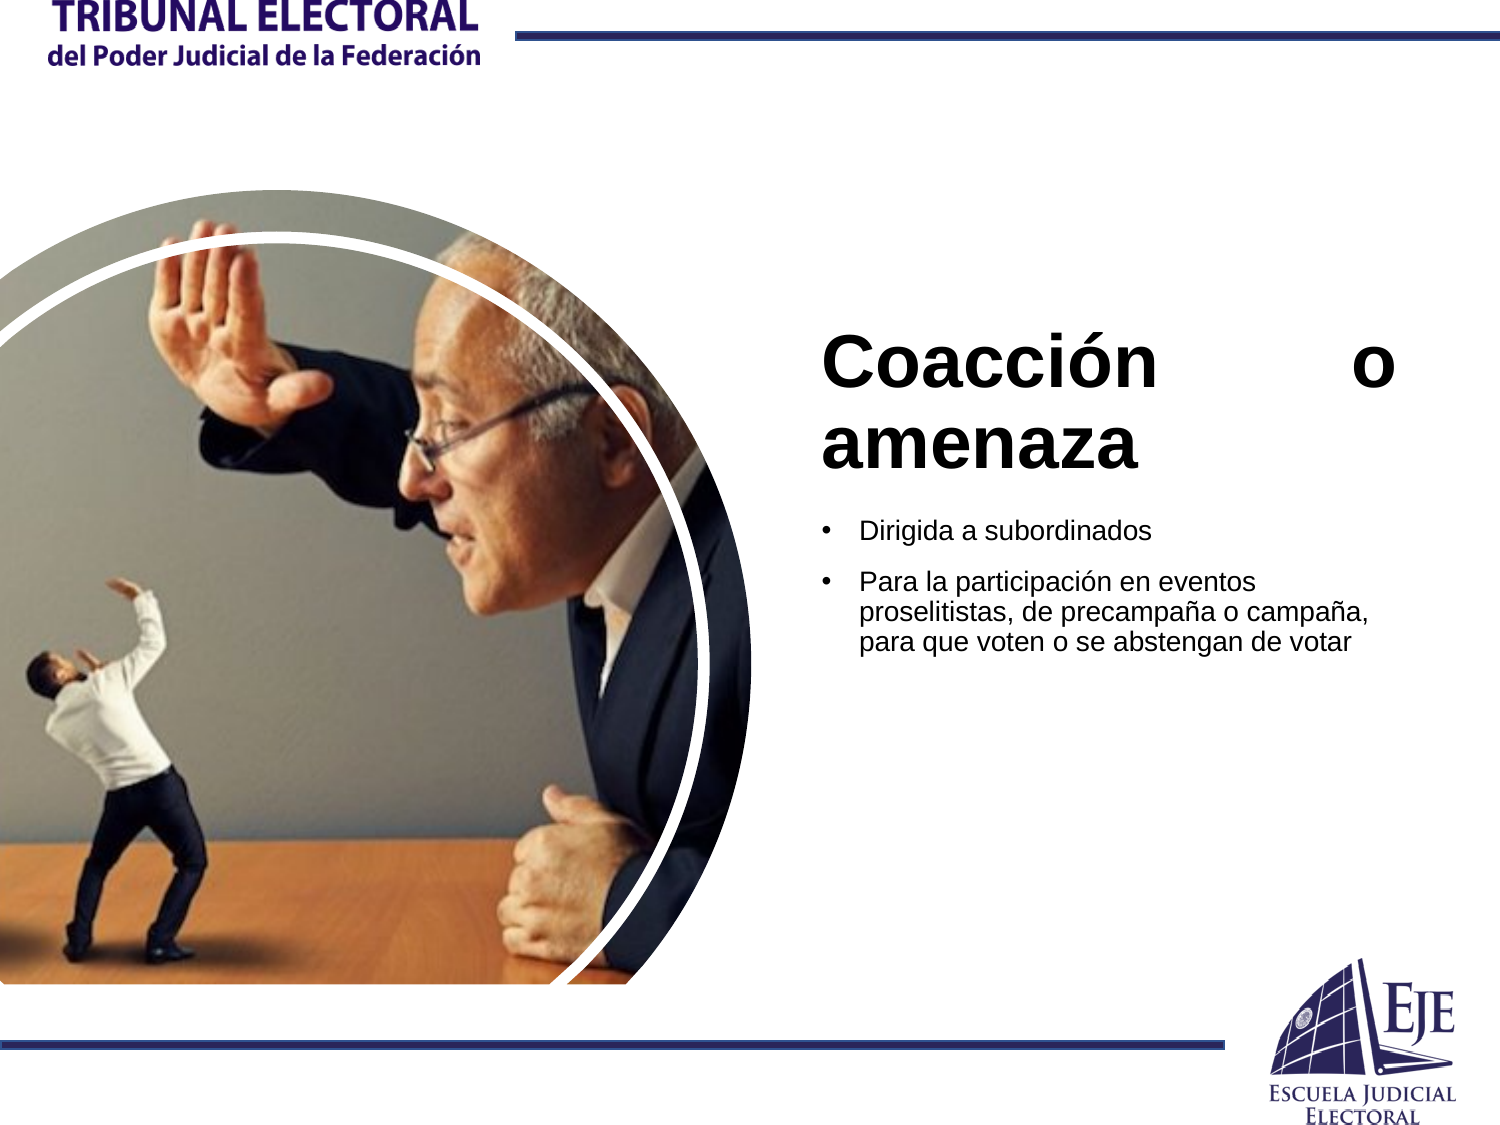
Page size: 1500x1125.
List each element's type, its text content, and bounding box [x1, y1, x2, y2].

list Dirigida a subordinados Para la participación en eventos proselitistas, de precampaña o campaña, para que voten o se abstengan de votar [810, 510, 1410, 888]
picture [0, 0, 1500, 1125]
title Coacción o amenaza [810, 310, 1410, 498]
